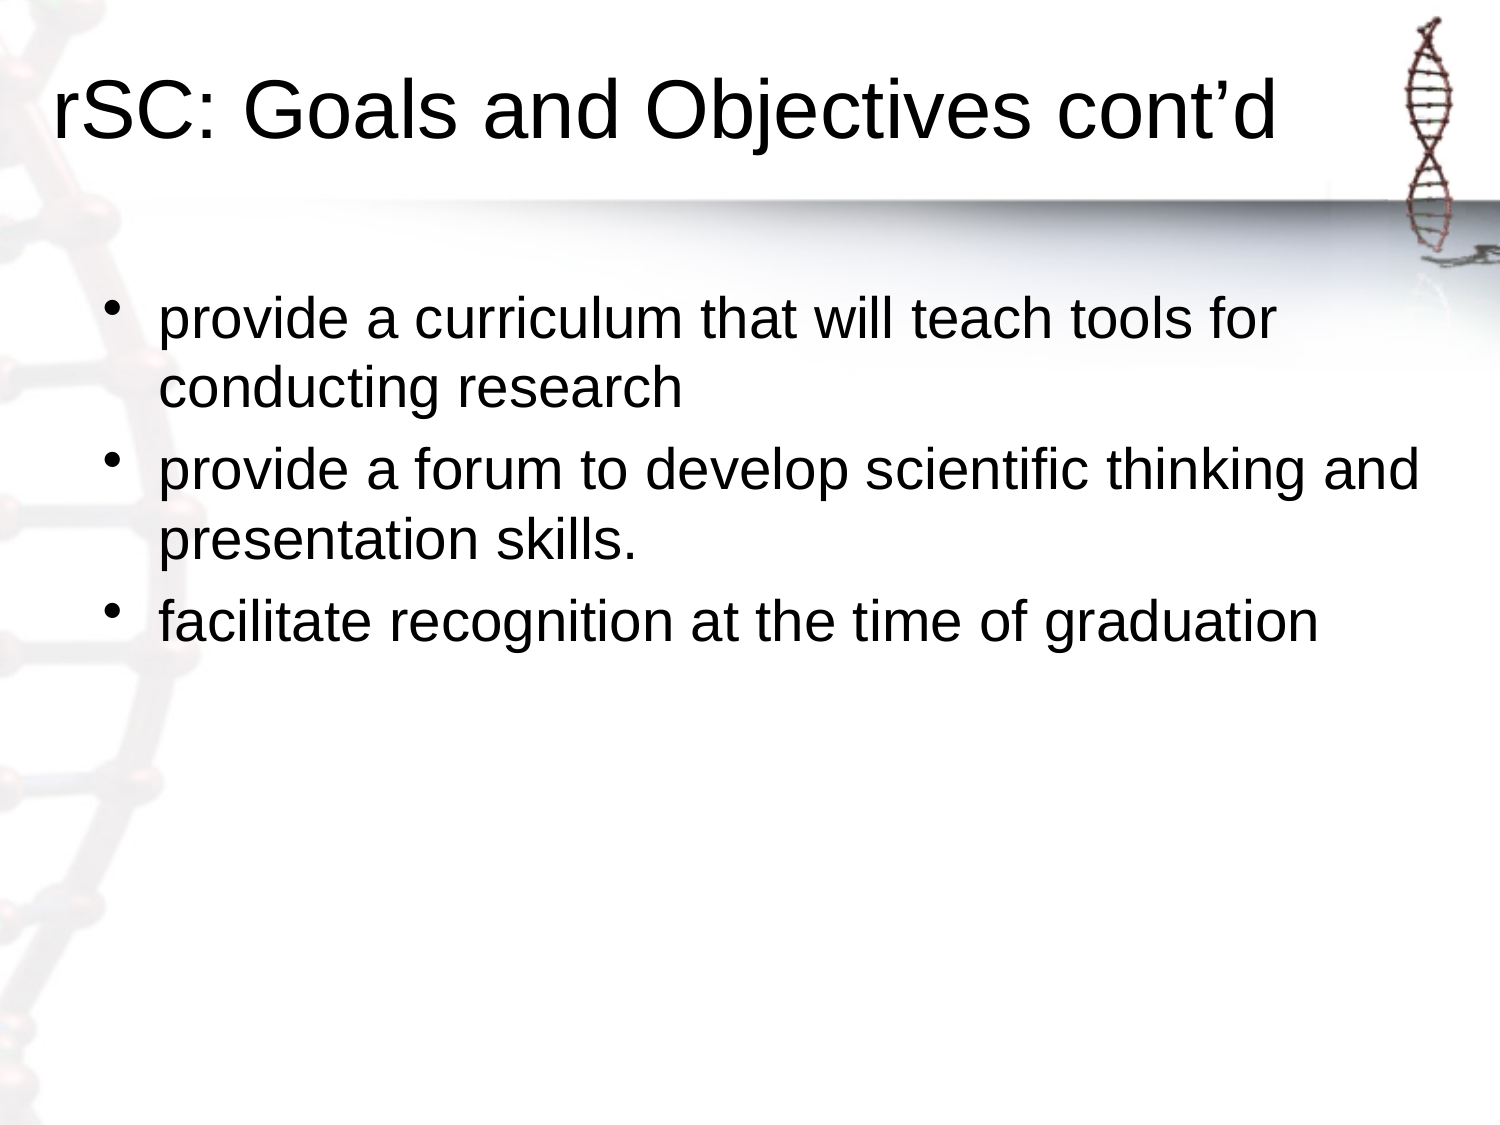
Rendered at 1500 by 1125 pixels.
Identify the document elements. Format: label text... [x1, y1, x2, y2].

picture [0, 0, 1500, 1125]
title rSC: Goals and Objectives cont’d [37, 27, 1381, 182]
list provide a curriculum that will teach tools for conducting research provide a forum to develop scientific thinking and presentation skills. facilitate recognition at the time of graduation [87, 272, 1463, 1075]
